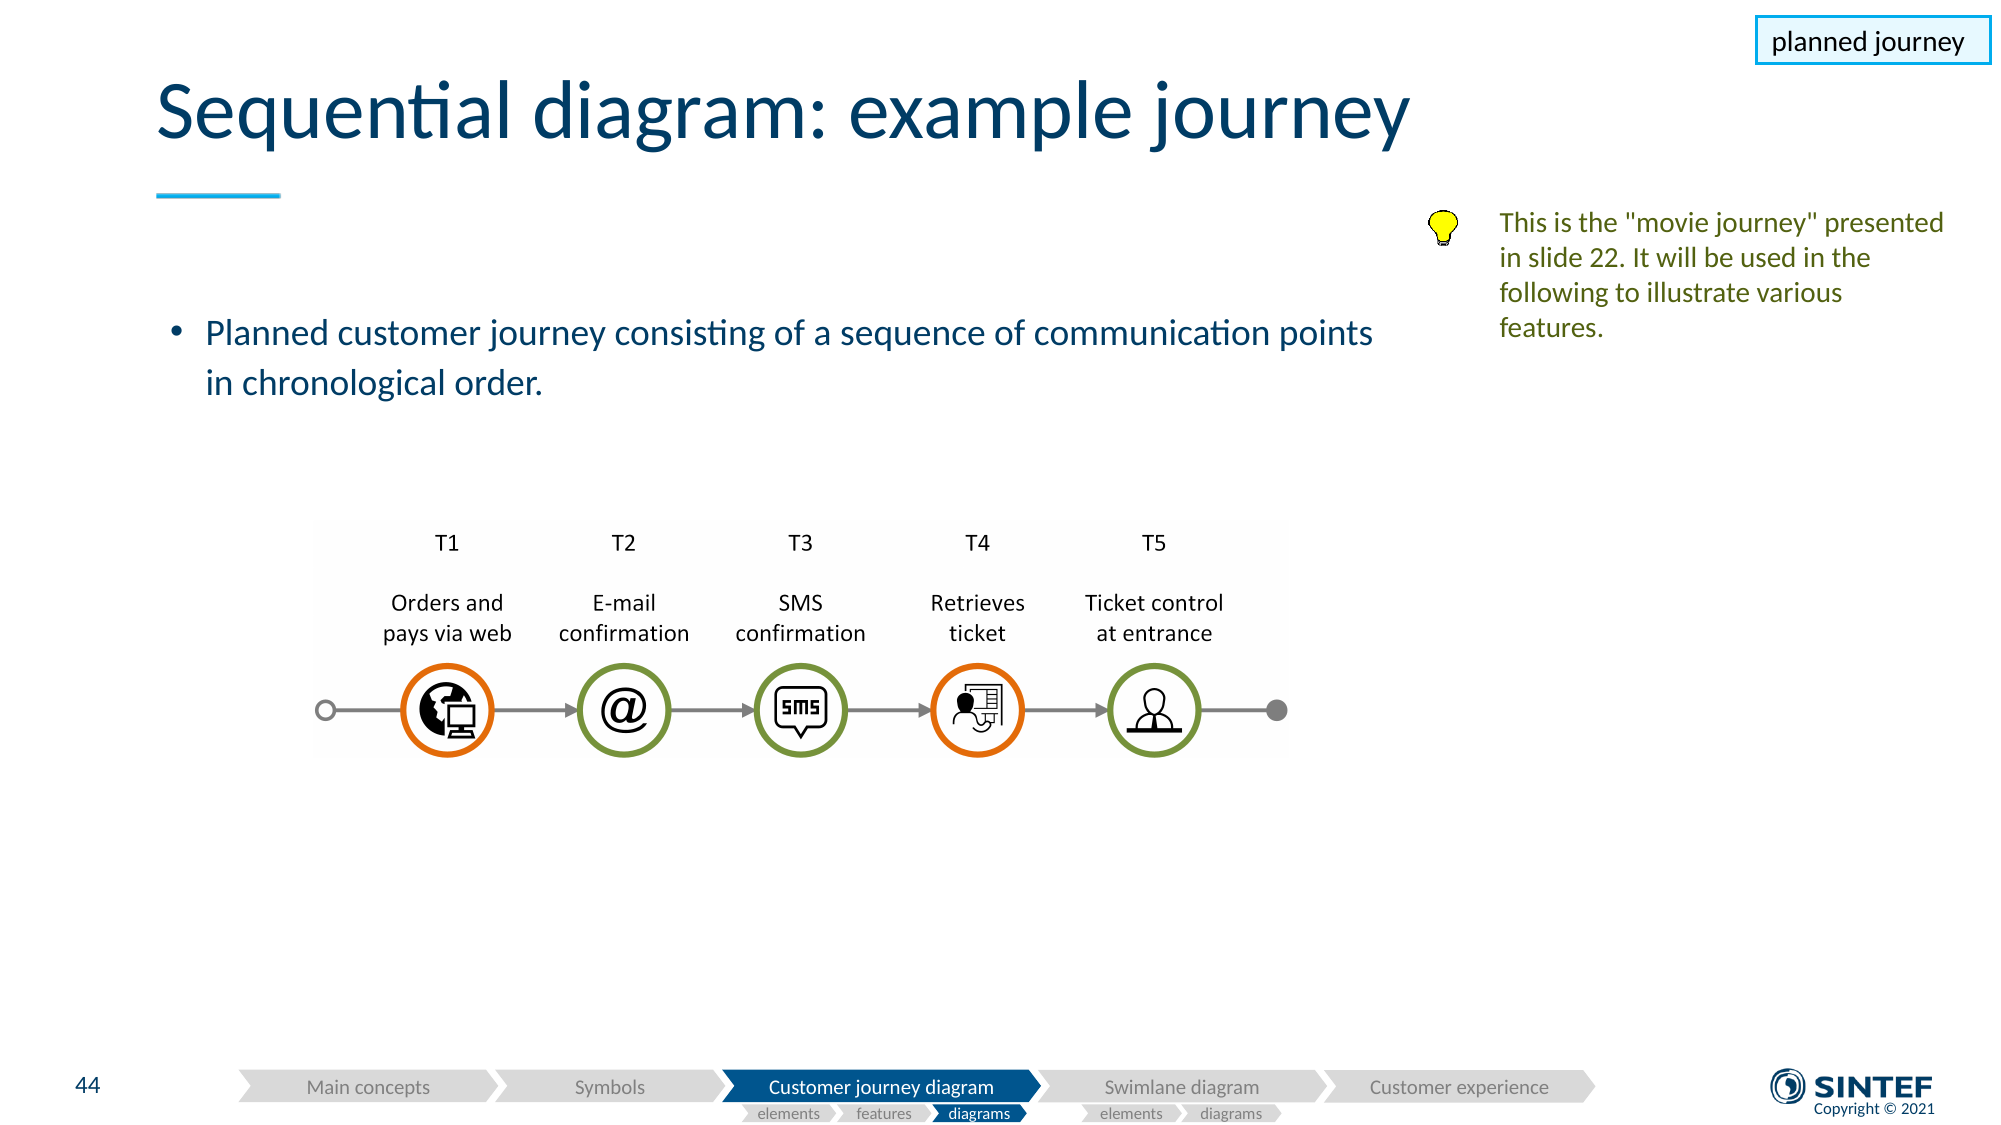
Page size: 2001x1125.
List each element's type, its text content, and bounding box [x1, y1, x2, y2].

picture [313, 520, 1289, 758]
text_box Planned customer journey consisting of a sequence of communication points in chronological order. [125, 296, 1392, 470]
text_box This is the "movie journey" presented in slide 22. It will be used in the following to illustrate various features. [1484, 196, 1962, 351]
text_box planned journey [1756, 16, 1991, 64]
picture [1428, 210, 1458, 246]
picture [1770, 1068, 1932, 1104]
title Sequential diagram: example journey [156, 54, 1633, 200]
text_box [238, 1069, 1596, 1123]
slide_number 44 [75, 1068, 126, 1099]
